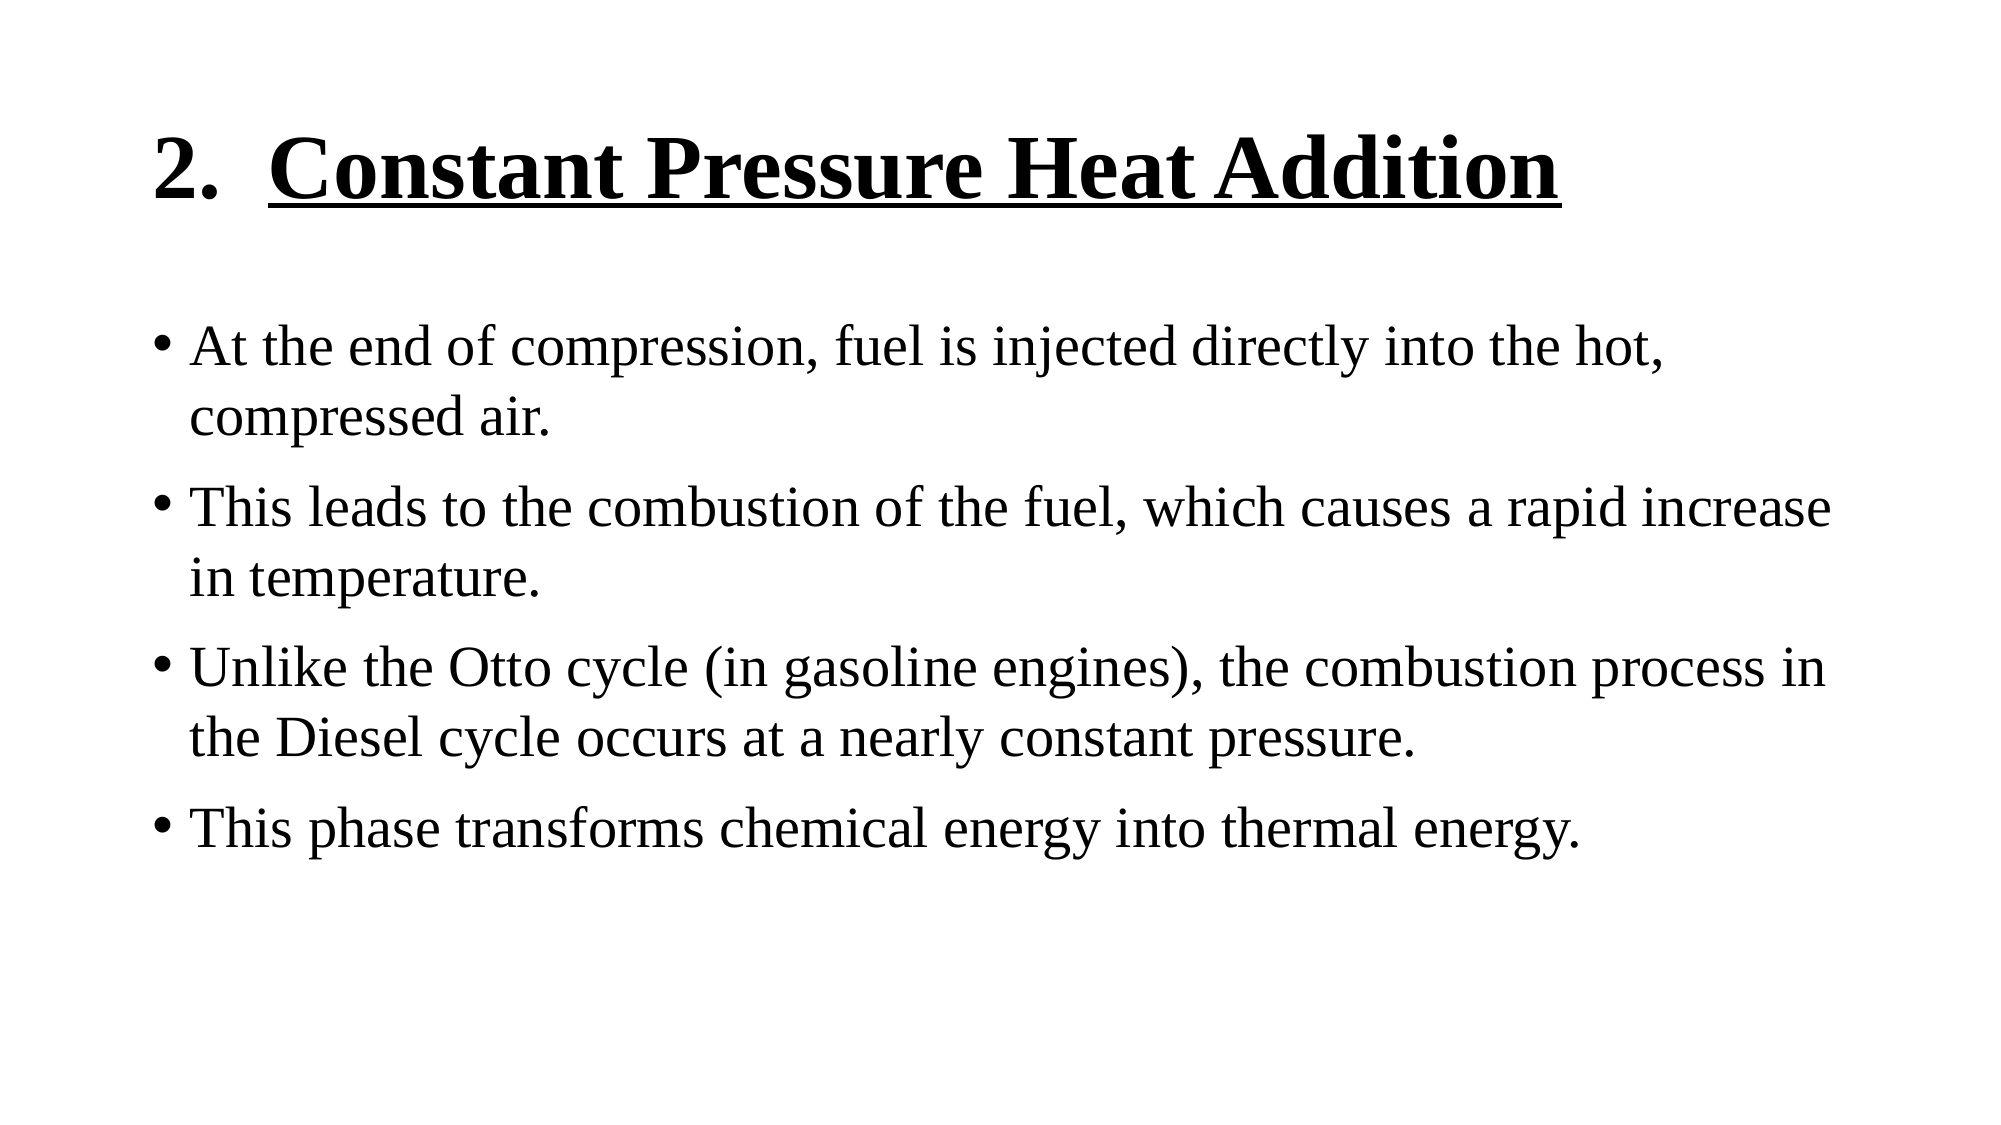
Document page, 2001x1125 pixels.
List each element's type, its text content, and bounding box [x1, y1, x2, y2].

list At the end of compression, fuel is injected directly into the hot, compressed air. This leads to the combustion of the fuel, which causes a rapid increase in temperature. Unlike the Otto cycle (in gasoline engines), the combustion process in the Diesel cycle occurs at a nearly constant pressure. This phase transforms chemical energy into thermal energy. [137, 299, 1863, 1014]
title 2. Constant Pressure Heat Addition [137, 59, 1863, 278]
